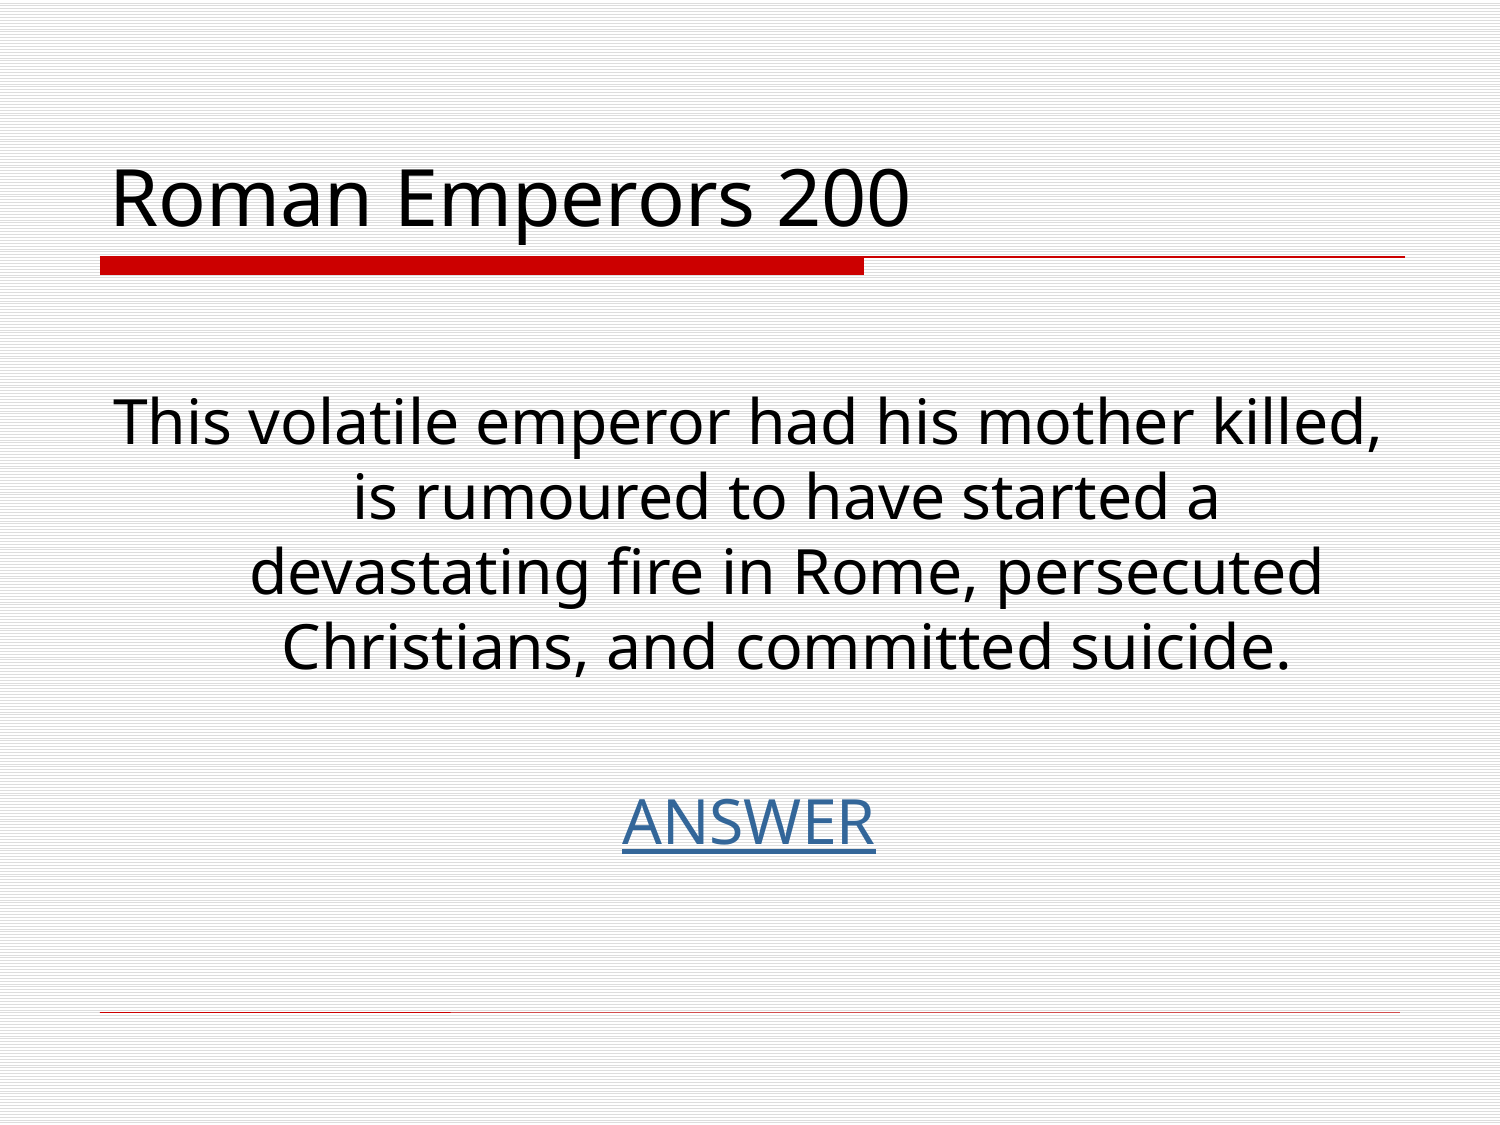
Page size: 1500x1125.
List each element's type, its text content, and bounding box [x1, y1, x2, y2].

list This volatile emperor had his mother killed, is rumoured to have started a devastating fire in Rome, persecuted Christians, and committed suicide. ANSWER [92, 287, 1406, 988]
title Roman Emperors 200 [93, 49, 1407, 250]
